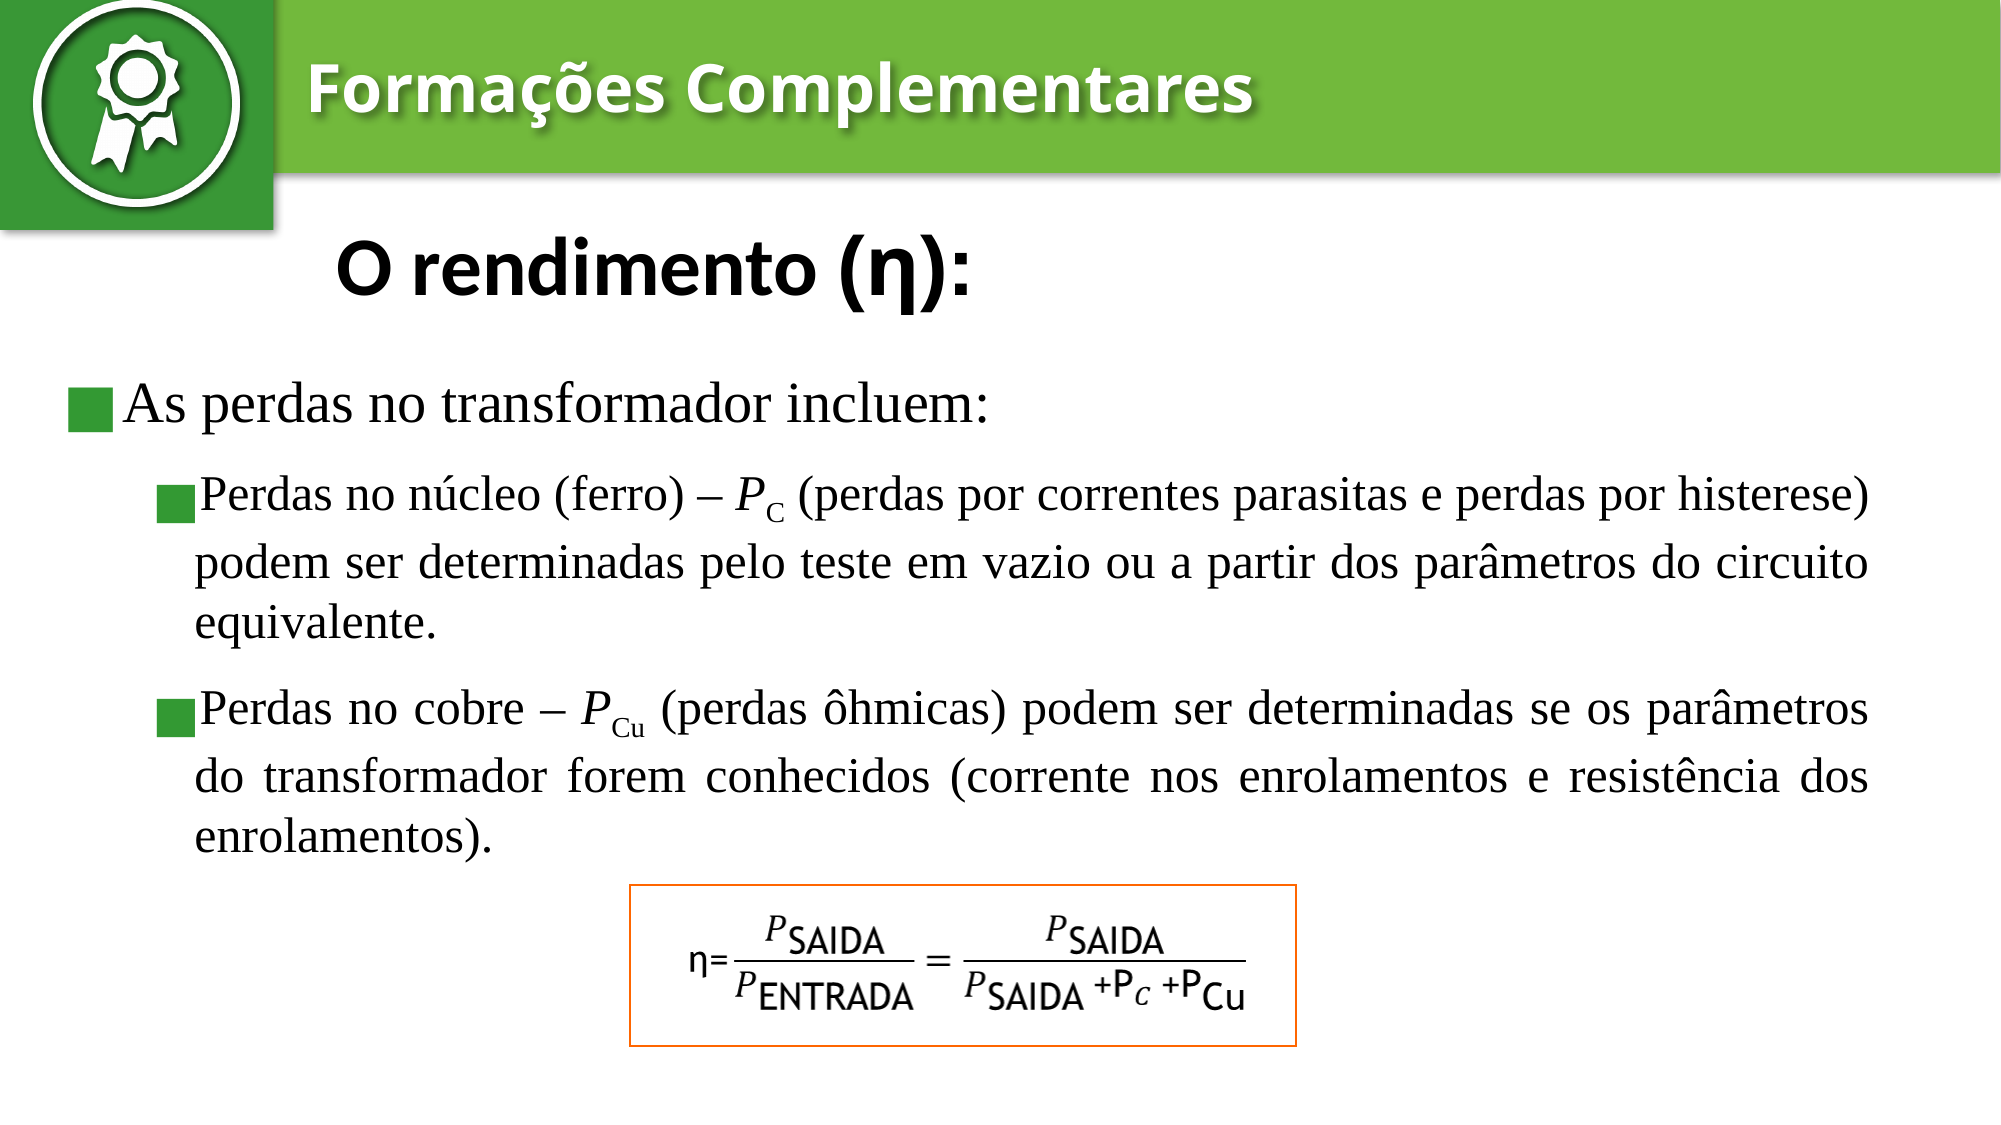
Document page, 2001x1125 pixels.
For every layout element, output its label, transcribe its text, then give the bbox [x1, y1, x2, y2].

picture [33, 0, 240, 167]
text_box O rendimento (η): [0, 167, 1406, 357]
text_box As perdas no transformador incluem: Perdas no núcleo (ferro) – PC (perdas por correntes parasitas e perdas por histerese) podem ser determinadas pelo teste em vazio ou a partir dos parâmetros do circuito equivalente. Perdas no cobre – PCu (perdas ôhmicas) podem ser determinadas se os parâmetros do transformador forem conhecidos (corrente nos enrolamentos e resistência dos enrolamentos). [48, 356, 1886, 871]
text_box [629, 885, 1296, 1046]
